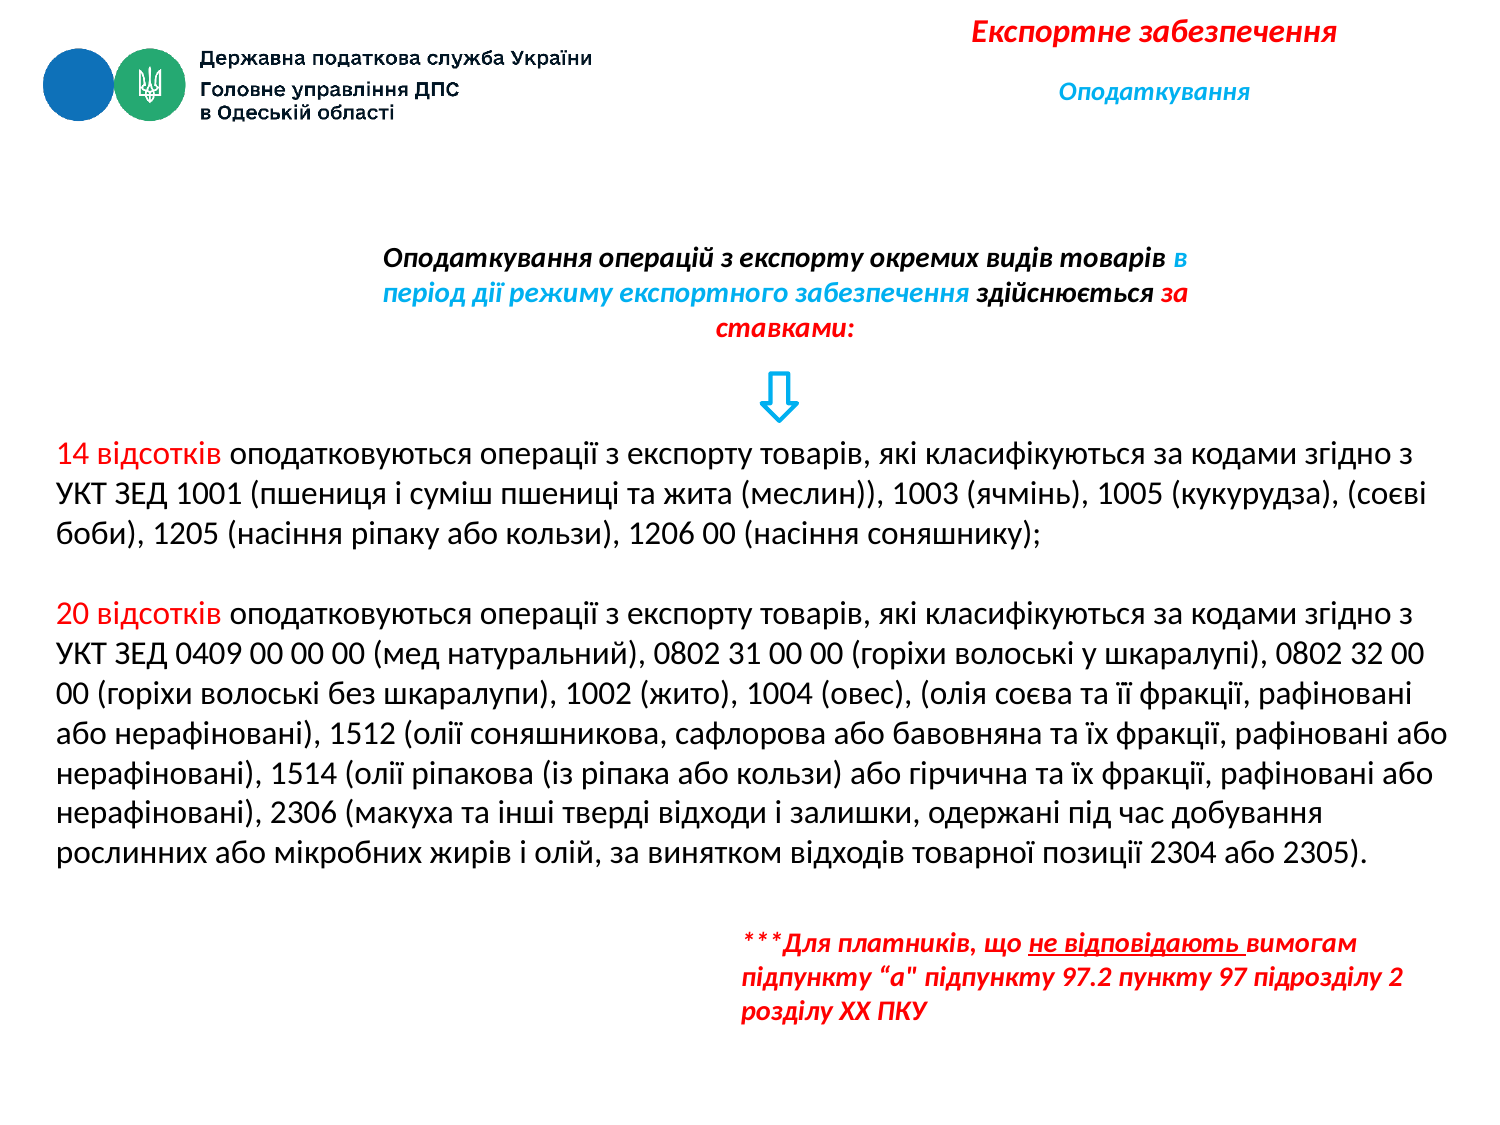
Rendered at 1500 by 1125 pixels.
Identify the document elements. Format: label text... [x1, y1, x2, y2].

text_box ***Для платників, що не відповідають вимогам підпункту “а" підпункту 97.2 пункту 97 підрозділу 2 розділу XX ПКУ [726, 916, 1436, 1034]
picture [40, 46, 603, 124]
text_box 14 відсотків оподатковуються операції з експорту товарів, які класифікуються за кодами згідно з УКТ ЗЕД 1001 (пшениця і суміш пшениці та жита (меслин)), 1003 (ячмінь), 1005 (кукурудза), (соєві боби), 1205 (насіння ріпаку або кользи), 1206 00 (насіння соняшнику); 20 відсотків оподатковуються операції з експорту товарів, які класифікуються за кодами згідно з УКТ ЗЕД 0409 00 00 00 (мед натуральний), 0802 31 00 00 (горіхи волоські у шкаралупі), 0802 32 00 00 (горіхи волоські без шкаралупи), 1002 (жито), 1004 (овес), (олія соєва та її фракції, рафіновані або нерафіновані), 1512 (олії соняшникова, сафлорова або бавовняна та їх фракції, рафіновані або нерафіновані), 1514 (олії ріпакова (із ріпака або кользи) або гірчична та їх фракції, рафіновані або нерафіновані), 2306 (макуха та інші тверді відходи і залишки, одержані під час добування рослинних або мікробних жирів і олій, за винятком відходів товарної позиції 2304 або 2305). [41, 408, 1471, 894]
text_box Оподаткування операцій з експорту окремих видів товарів в період дії режиму експортного забезпечення здійснюється за ставками: [336, 255, 1235, 327]
text_box Експортне забезпечення [809, 0, 1500, 60]
title Оподаткування [808, 66, 1500, 114]
text_box [759, 371, 800, 408]
